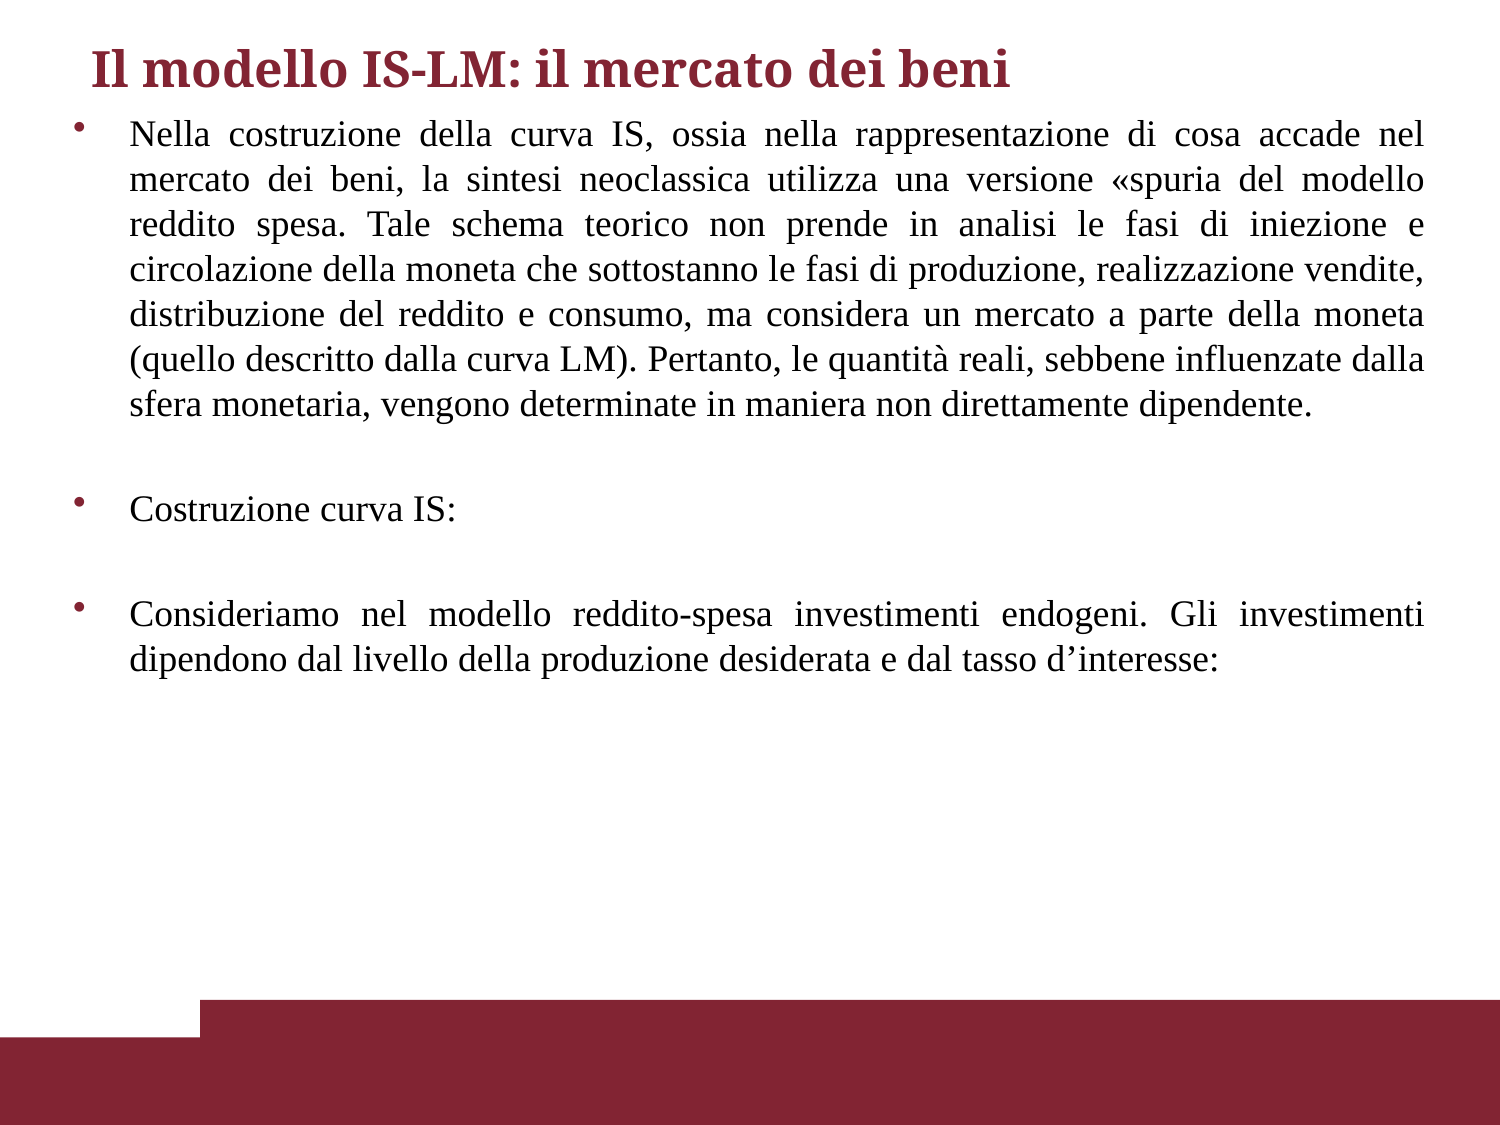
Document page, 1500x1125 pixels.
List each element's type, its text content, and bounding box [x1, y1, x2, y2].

list [94, 264, 1496, 1117]
text_box [22, 178, 1406, 1031]
title Il modello IS-LM: il mercato dei beni [76, 30, 1500, 161]
